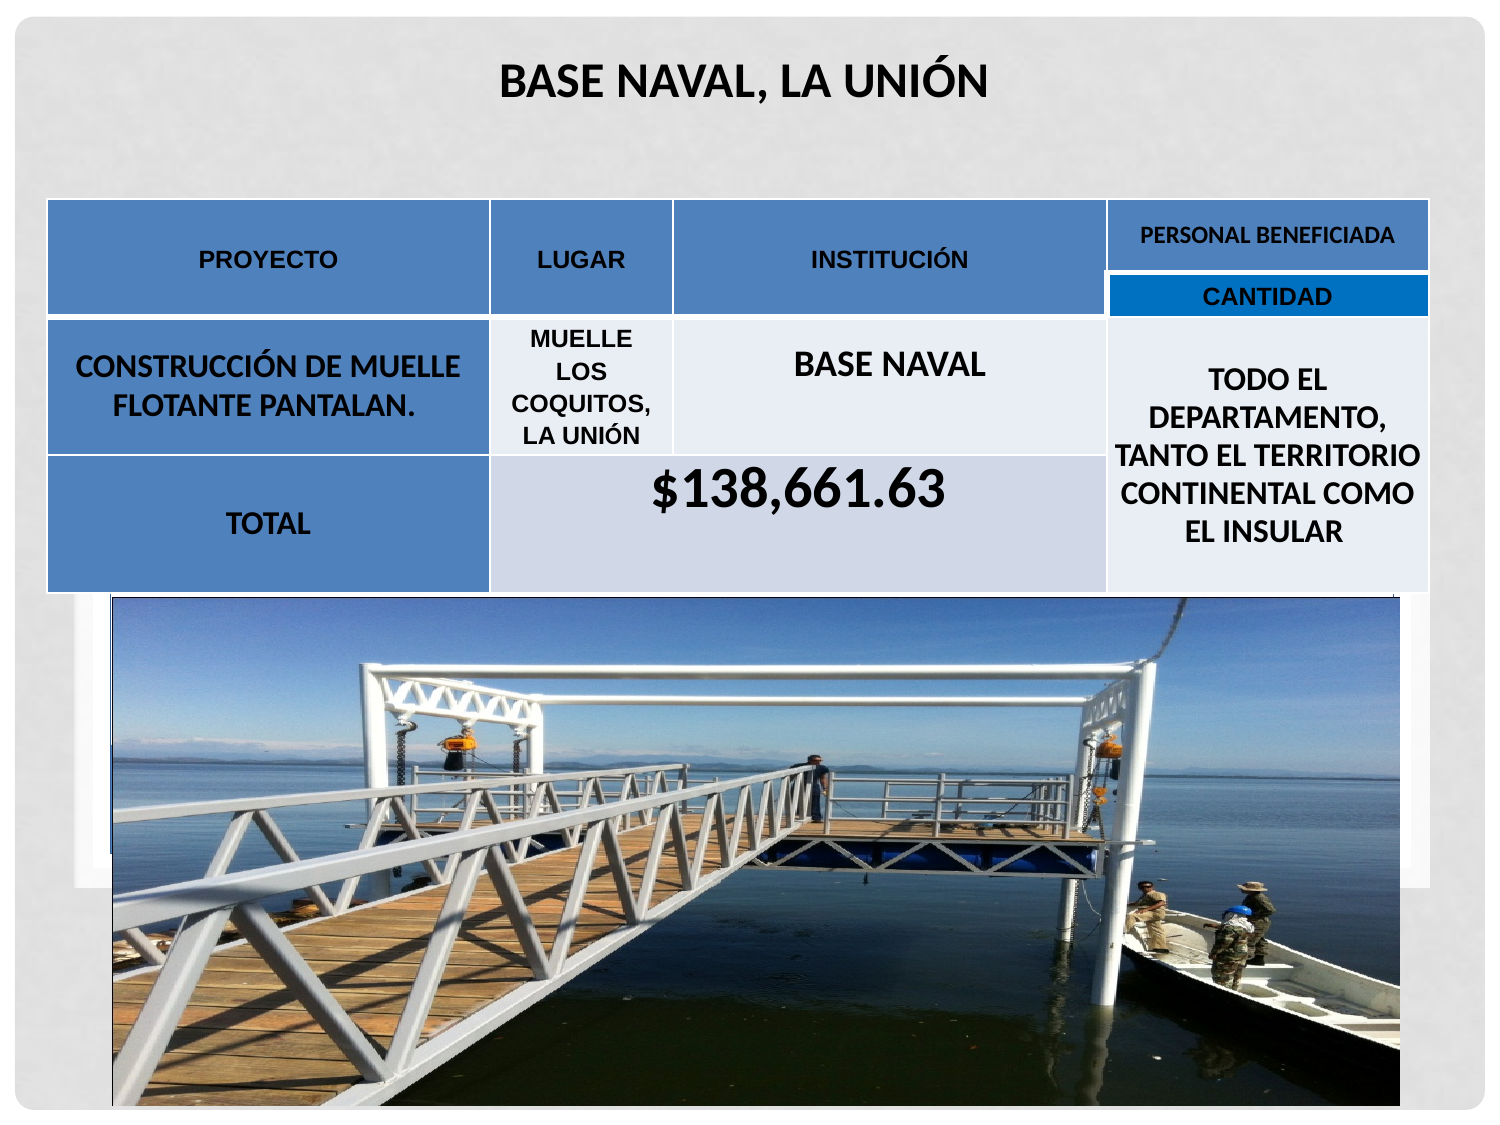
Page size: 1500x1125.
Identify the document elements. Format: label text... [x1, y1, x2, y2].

text_box BASE NAVAL, LA UNIÓN [88, 30, 1400, 175]
table_cell $138,661.63 [491, 456, 1106, 592]
table_cell CANTIDAD [1110, 275, 1428, 316]
table_header INSTITUCIÓN [674, 200, 1106, 314]
picture [111, 596, 1400, 1107]
table_header PROYECTO [48, 200, 489, 314]
table_header LUGAR [491, 200, 672, 314]
table_cell MUELLE LOS COQUITOS, LA UNIÓN [491, 320, 672, 454]
table_cell TODO EL DEPARTAMENTO, TANTO EL TERRITORIO CONTINENTAL COMO EL INSULAR [1108, 318, 1428, 592]
table_cell BASE NAVAL [674, 320, 1106, 454]
table_cell TOTAL [48, 456, 489, 592]
table_cell CONSTRUCCIÓN DE MUELLE FLOTANTE PANTALAN. [48, 320, 489, 454]
table_header PERSONAL BENEFICIADA [1108, 200, 1428, 270]
